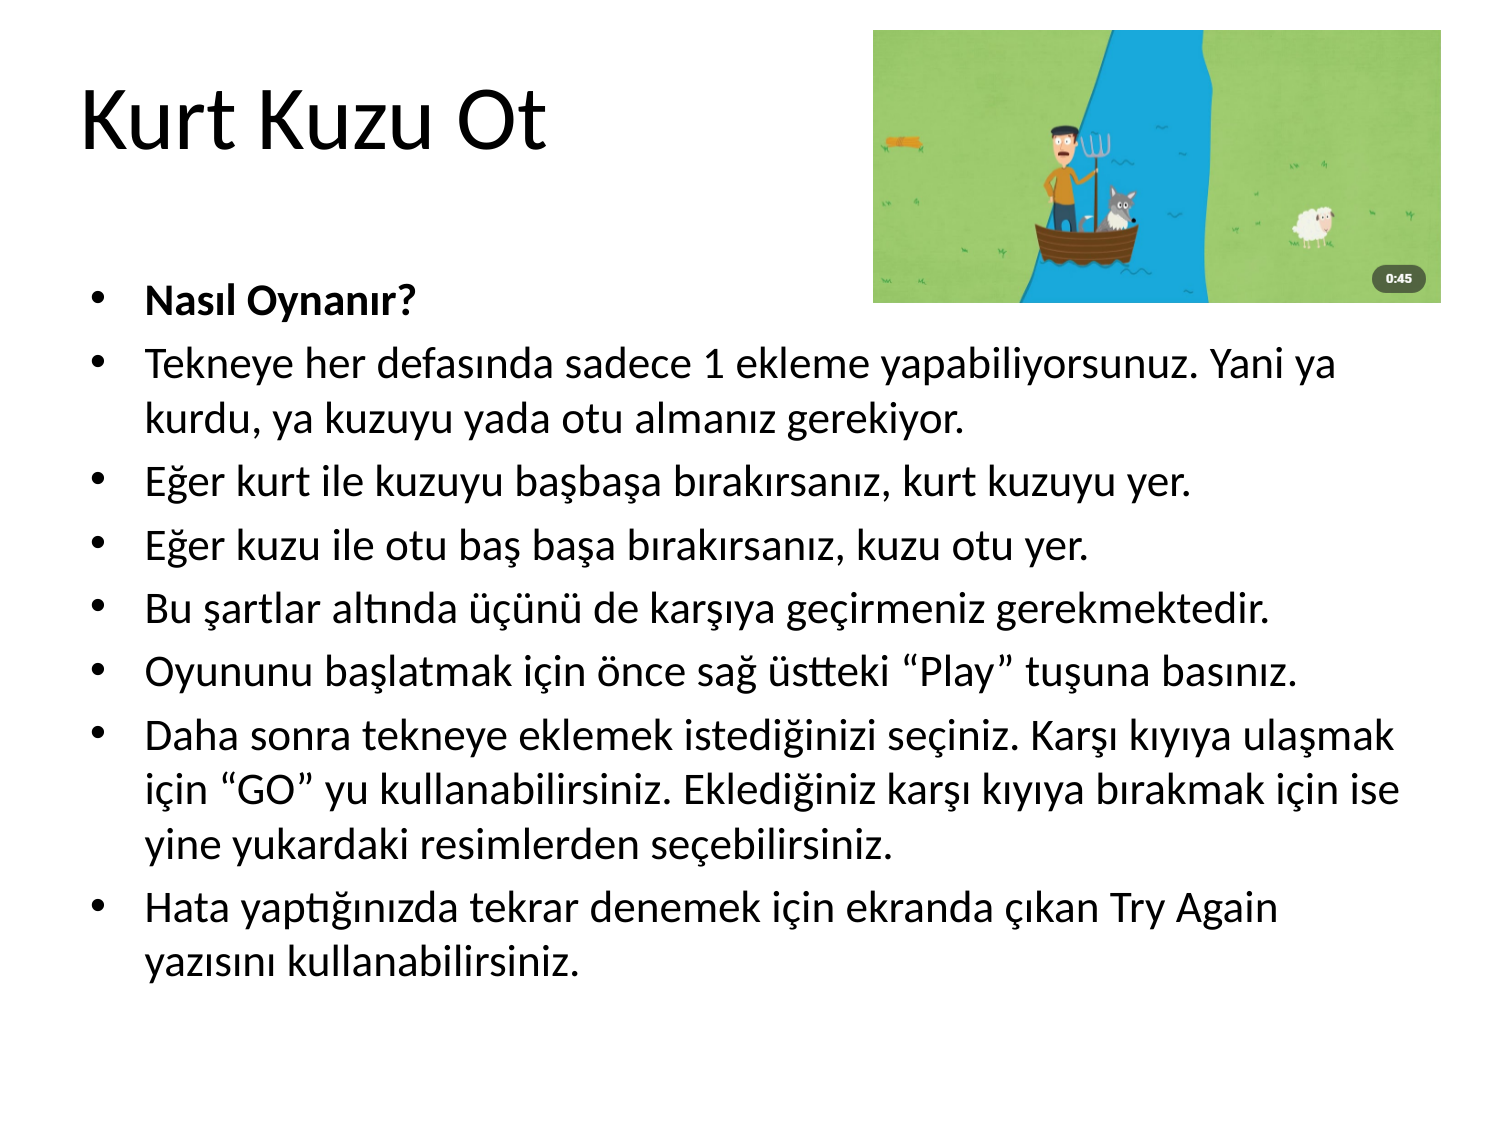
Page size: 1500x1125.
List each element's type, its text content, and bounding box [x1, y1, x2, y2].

title Kurt Kuzu Ot [64, 19, 1415, 207]
picture [873, 30, 1441, 303]
list Nasıl Oynanır? Tekneye her defasında sadece 1 ekleme yapabiliyorsunuz. Yani ya kurdu, ya kuzuyu yada otu almanız gerekiyor. Eğer kurt ile kuzuyu başbaşa bırakırsanız, kurt kuzuyu yer. Eğer kuzu ile otu baş başa bırakırsanız, kuzu otu yer. Bu şartlar altında üçünü de karşıya geçirmeniz gerekmektedir. Oyununu başlatmak için önce sağ üstteki “Play” tuşuna basınız. Daha sonra tekneye eklemek istediğinizi seçiniz. Karşı kıyıya ulaşmak için “GO” yu kullanabilirsiniz. Eklediğiniz karşı kıyıya bırakmak için ise yine yukardaki resimlerden seçebilirsiniz. Hata yaptığınızda tekrar denemek için ekranda çıkan Try Again yazısını kullanabilirsiniz. [75, 262, 1425, 1005]
